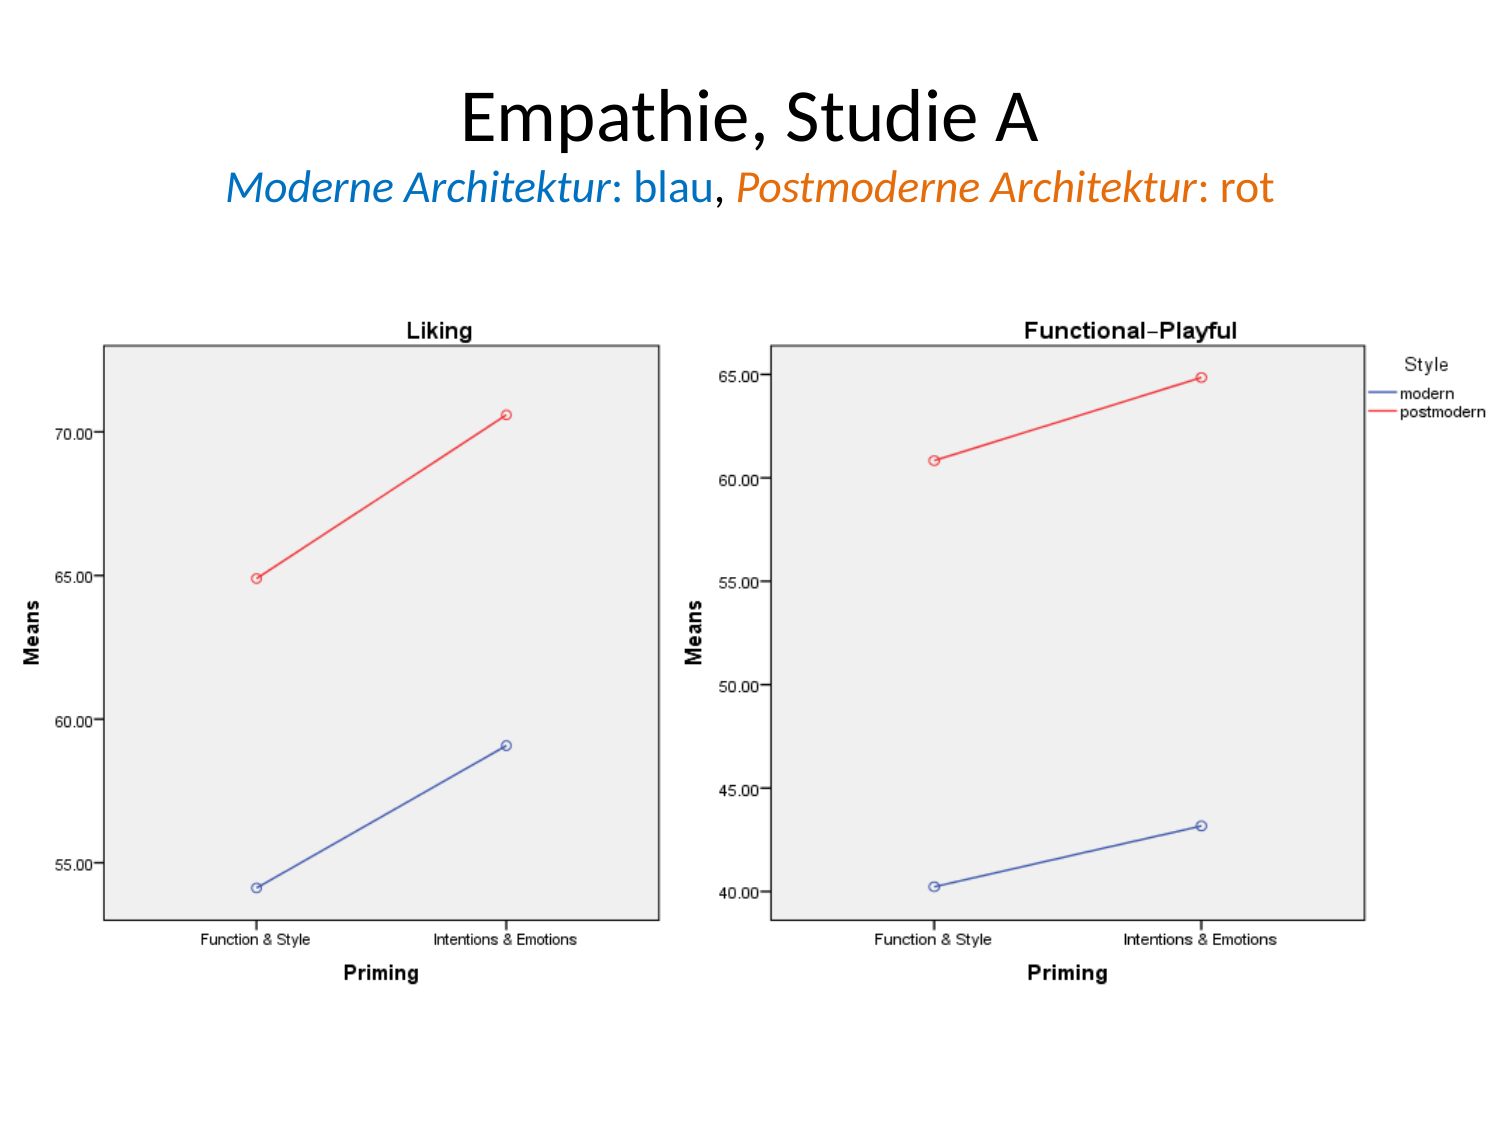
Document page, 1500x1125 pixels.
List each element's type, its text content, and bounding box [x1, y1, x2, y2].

picture [1, 300, 1500, 1005]
title Empathie, Studie A Moderne Architektur: blau, Postmoderne Architektur: rot [75, 45, 1425, 233]
